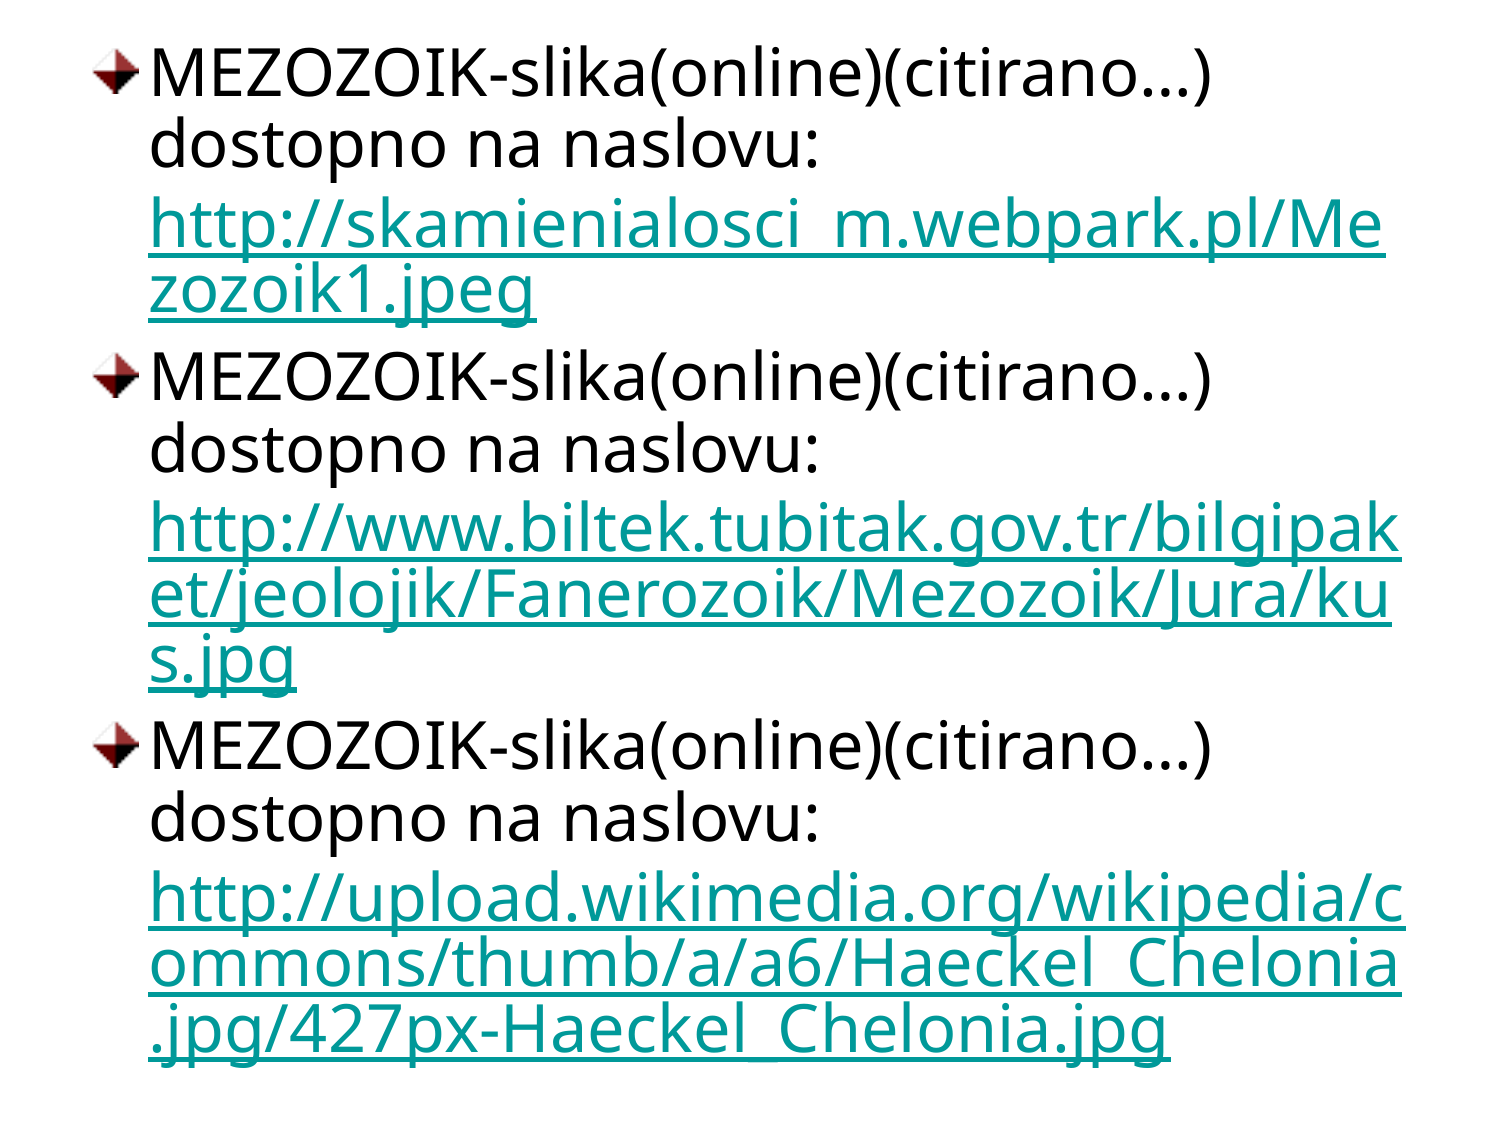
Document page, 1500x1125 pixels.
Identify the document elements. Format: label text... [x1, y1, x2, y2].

picture [91, 351, 139, 398]
picture [91, 720, 139, 768]
list MEZOZOIK-slika(online)(citirano…) dostopno na naslovu: http://skamienialosci_m.webpark.pl/Mezozoik1.jpeg MEZOZOIK-slika(online)(citirano…) dostopno na naslovu: http://www.biltek.tubitak.gov.tr/bilgipaket/jeolojik/Fanerozoik/Mezozoik/Jura/kus.jpg MEZOZOIK-slika(online)(citirano…) dostopno na naslovu: http://upload.wikimedia.org/wikipedia/commons/thumb/a/a6/Haeckel_Chelonia.jpg/427px-Haeckel_Chelonia.jpg [76, 31, 1427, 1125]
picture [91, 47, 139, 94]
